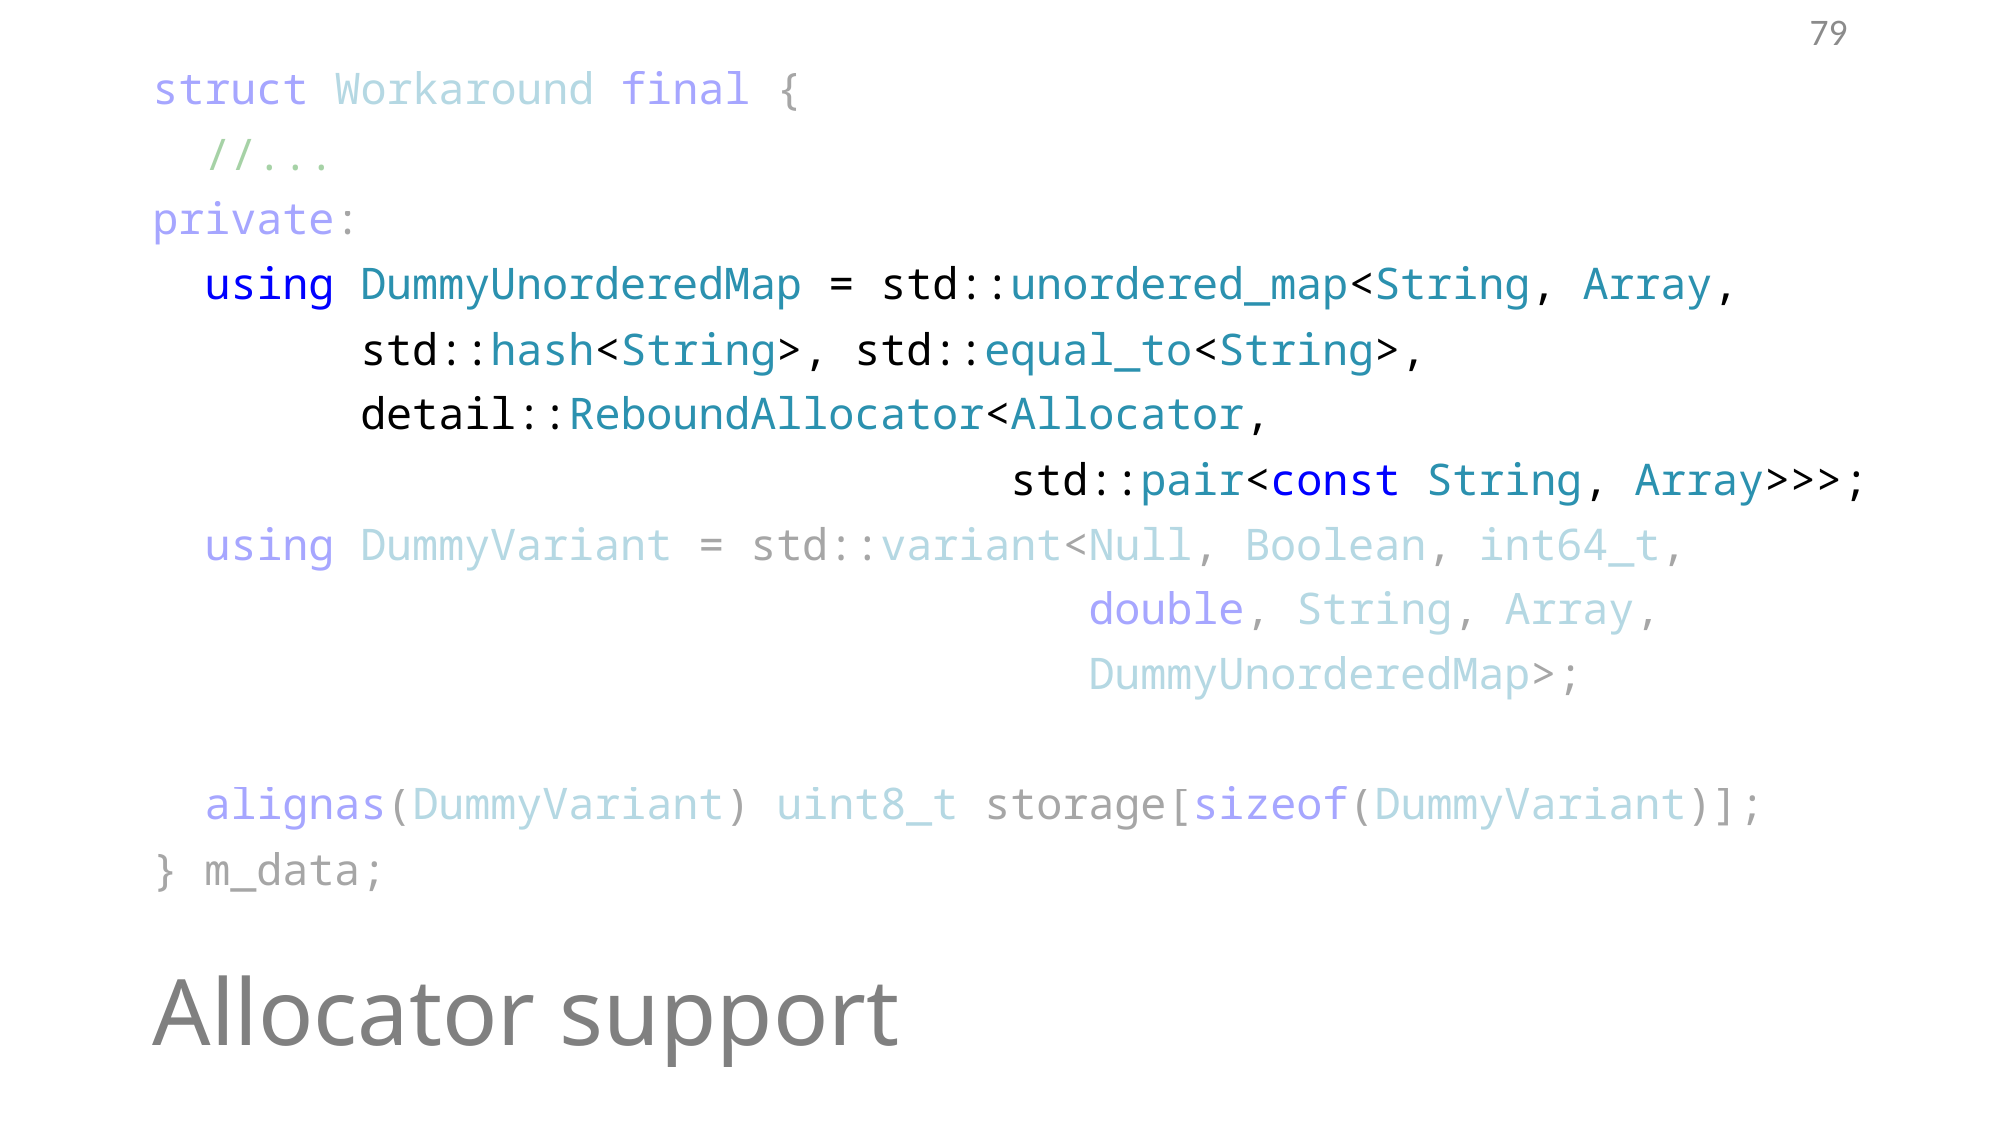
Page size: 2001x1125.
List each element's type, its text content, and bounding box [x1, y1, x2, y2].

title Allocator support [137, 908, 1863, 1125]
slide_number 79 [1412, 0, 1863, 60]
list struct Workaround final { //... private: using DummyUnorderedMap = std::unordered_map<String, Array, std::hash<String>, std::equal_to<String>, detail::ReboundAllocator<Allocator, std::pair<const String, Array>>>; using DummyVariant = std::variant<Null, Boolean, int64_t, double, String, Array, DummyUnorderedMap>; alignas(DummyVariant) uint8_t storage[sizeof(DummyVariant)]; } m_data; [137, 59, 2000, 908]
